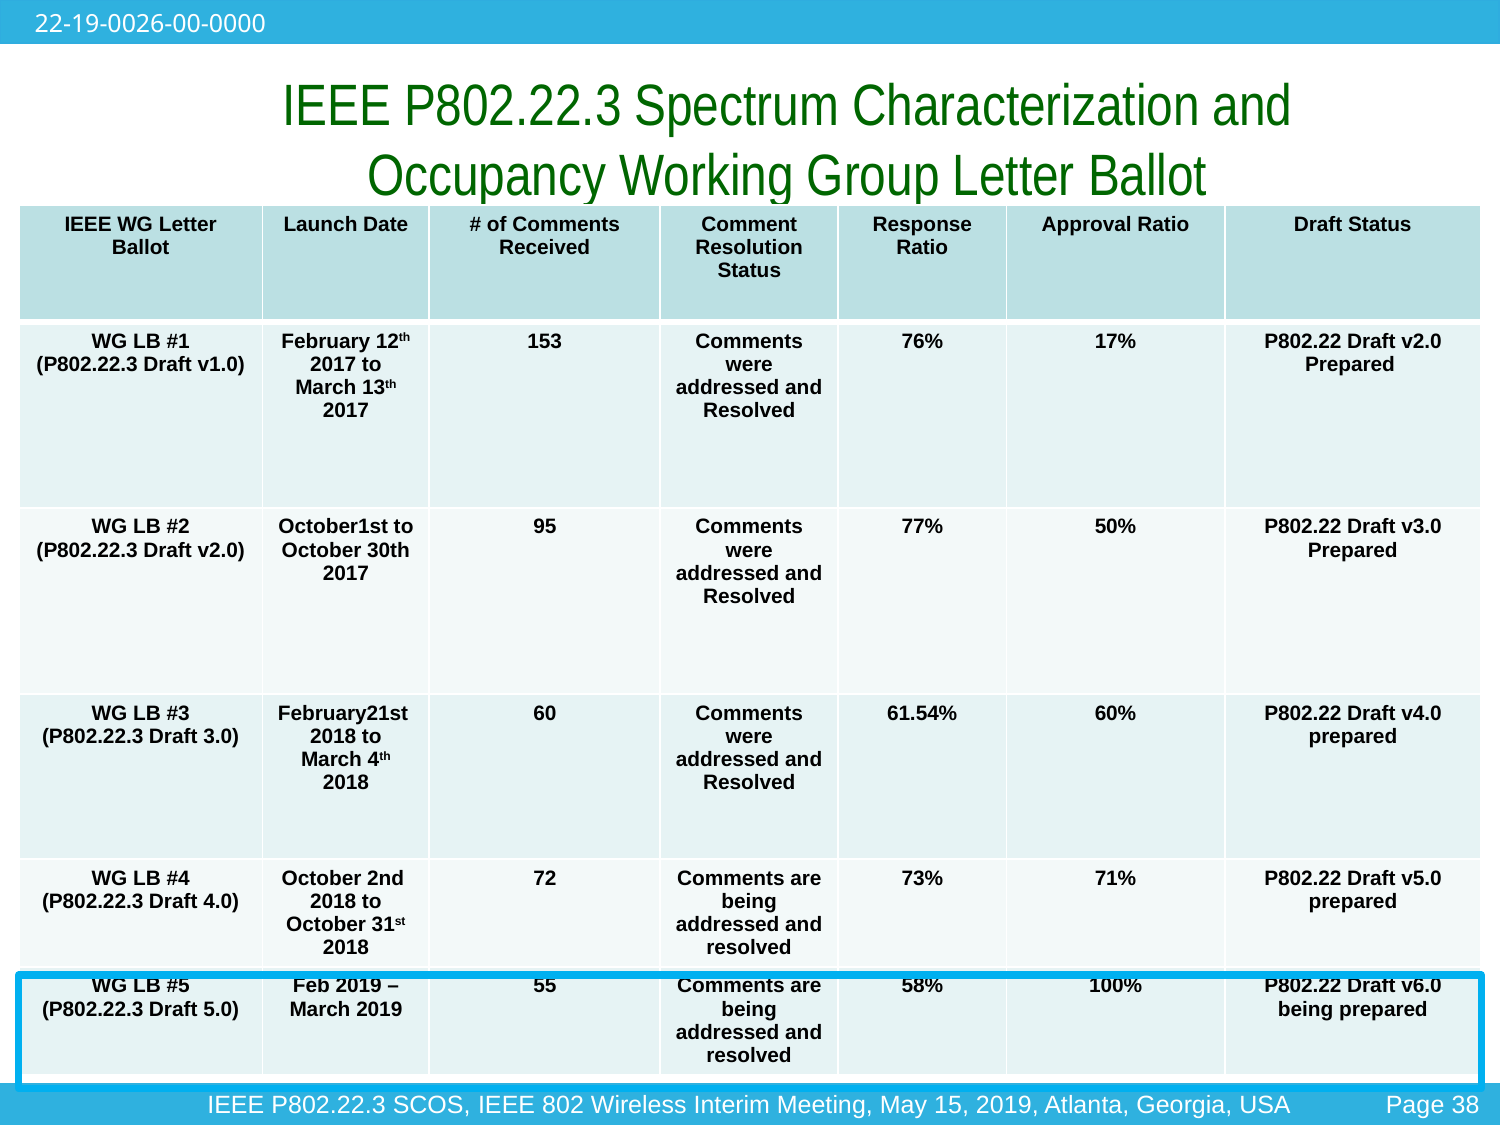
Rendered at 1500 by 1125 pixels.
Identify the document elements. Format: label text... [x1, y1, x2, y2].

table_cell Comments are being addressed and resolved [661, 860, 837, 966]
text_box [18, 974, 1482, 1089]
table_header # of Comments Received [430, 206, 659, 319]
table_cell October 2nd 2018 to October 31st 2018 [263, 860, 428, 966]
table_cell February 12th 2017 to March 13th 2017 [263, 325, 428, 507]
table_cell P802.22 Draft v6.0 being prepared [1226, 968, 1480, 974]
table_cell 58% [839, 968, 1006, 974]
table_cell 72 [430, 860, 659, 966]
table_cell WG LB #2 (P802.22.3 Draft v2.0) [20, 509, 262, 693]
table_cell 76% [839, 325, 1006, 507]
table_cell 61.54% [839, 695, 1006, 858]
table_cell October1st to October 30th 2017 [263, 509, 428, 693]
table_cell P802.22 Draft v4.0 prepared [1226, 695, 1480, 858]
table_cell 95 [430, 509, 659, 693]
table_cell Comments were addressed and Resolved [661, 509, 837, 693]
table_cell 60% [1007, 695, 1224, 858]
table_header Approval Ratio [1007, 206, 1224, 319]
table_cell P802.22 Draft v3.0 Prepared [1226, 509, 1480, 693]
table_cell 71% [1007, 860, 1224, 966]
table_cell 100% [1007, 968, 1224, 974]
table_cell Comments are being addressed and resolved [661, 968, 837, 974]
table_cell 60 [430, 695, 659, 858]
table_cell Comments were addressed and Resolved [661, 325, 837, 507]
table_cell WG LB #3 (P802.22.3 Draft 3.0) [20, 695, 262, 858]
table_cell 77% [839, 509, 1006, 693]
table_header IEEE WG Letter Ballot [20, 206, 262, 319]
table_cell P802.22 Draft v5.0 prepared [1226, 860, 1480, 966]
table_cell WG LB #5 (P802.22.3 Draft 5.0) [20, 968, 262, 974]
table_header Launch Date [263, 206, 428, 319]
table_cell Feb 2019 – March 2019 [263, 968, 428, 974]
table_cell WG LB #4 (P802.22.3 Draft 4.0) [20, 860, 262, 966]
table_cell 17% [1007, 325, 1224, 507]
table_header Comment Resolution Status [661, 206, 837, 319]
table_cell Comments were addressed and Resolved [661, 695, 837, 858]
table_cell February21st 2018 to March 4th 2018 [263, 695, 428, 858]
table_cell 73% [839, 860, 1006, 966]
table_header Response Ratio [839, 206, 1006, 319]
table_cell 50% [1007, 509, 1224, 693]
text_box IEEE P802.22.3 Spectrum Characterization and Occupancy Working Group Letter Ballot [149, 75, 1425, 200]
table_cell WG LB #1 (P802.22.3 Draft v1.0) [20, 325, 262, 507]
table_cell P802.22 Draft v2.0 Prepared [1226, 325, 1480, 507]
table_header Draft Status [1226, 206, 1480, 319]
table_cell 153 [430, 325, 659, 507]
table_cell 55 [430, 968, 659, 974]
